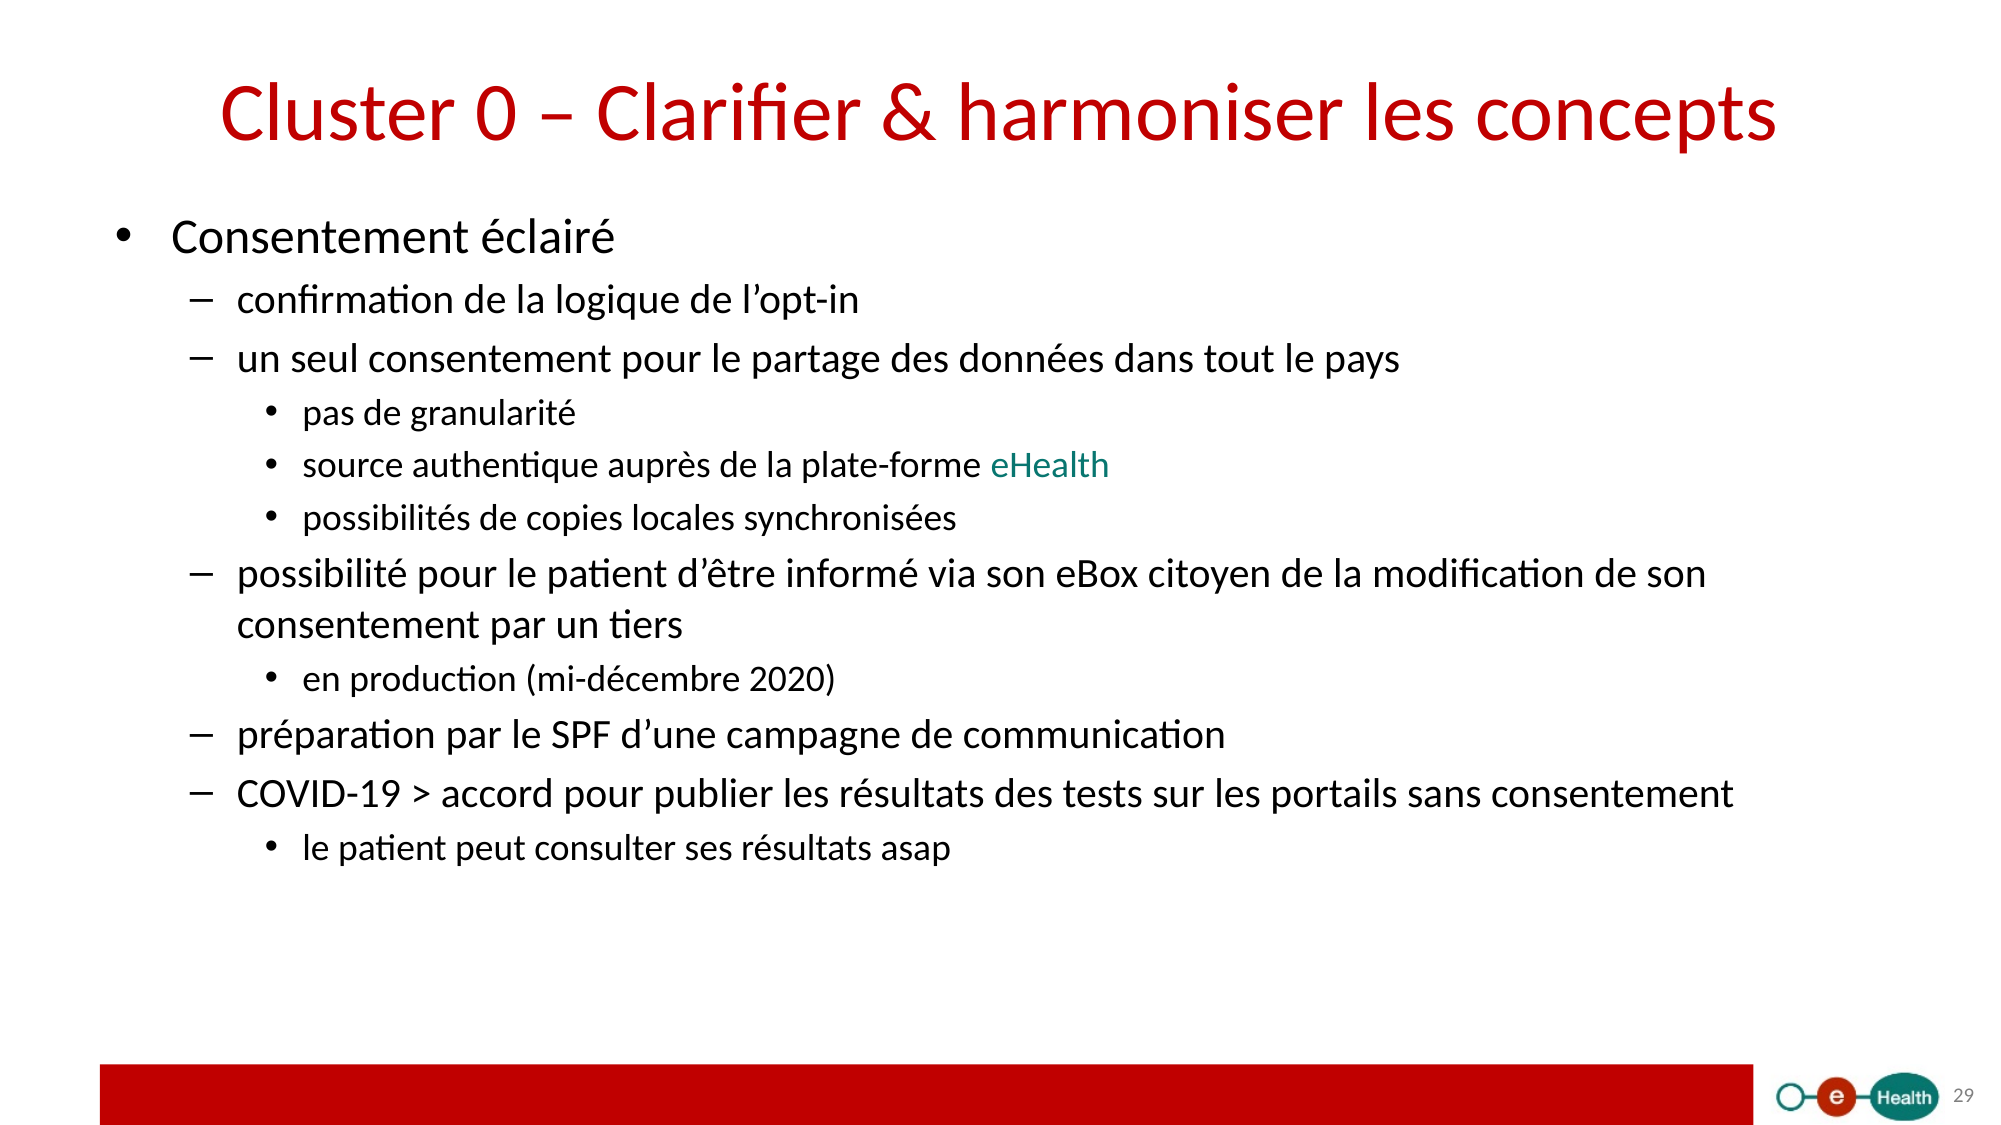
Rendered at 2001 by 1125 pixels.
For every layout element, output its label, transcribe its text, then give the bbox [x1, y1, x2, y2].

text_box [456, 37, 1382, 254]
list Consentement éclairé confirmation de la logique de l’opt-in un seul consentement pour le partage des données dans tout le pays pas de granularité source authentique auprès de la plate-forme eHealth possibilités de copies locales synchronisées possibilité pour le patient d’être informé via son eBox citoyen de la modification de son consentement par un tiers en production (mi-décembre 2020) préparation par le SPF d’une campagne de communication COVID-19 > accord pour publier les résultats des tests sur les portails sans consentement le patient peut consulter ses résultats asap [99, 196, 1900, 1064]
title Cluster 0 – Clarifier & harmoniser les concepts [99, 30, 1900, 184]
slide_number 29 [1824, 1064, 1990, 1125]
picture [1767, 1064, 1824, 1124]
text_box [495, 869, 1508, 1100]
